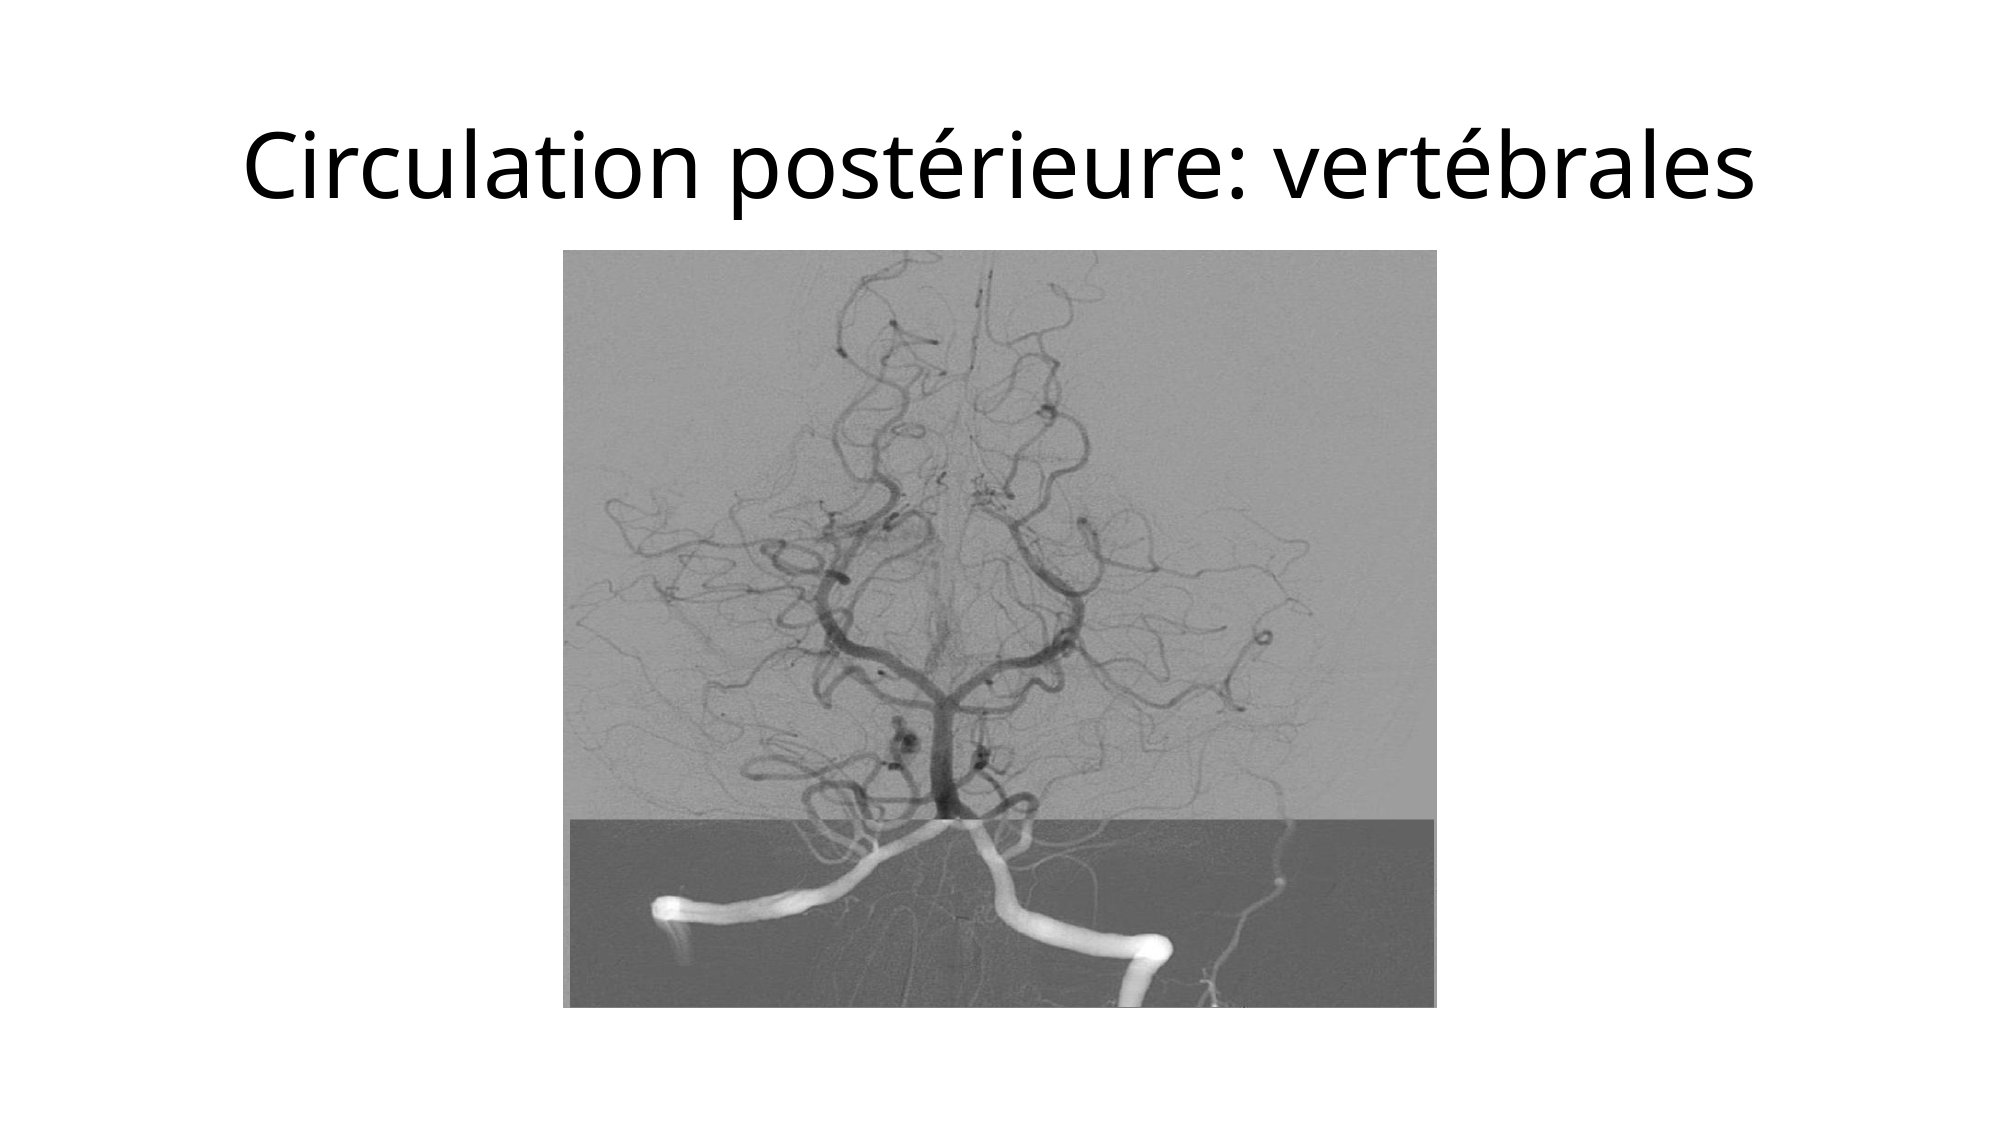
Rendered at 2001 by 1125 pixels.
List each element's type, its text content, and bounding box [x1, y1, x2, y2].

picture [563, 250, 1437, 1008]
title Circulation postérieure: vertébrales [136, 59, 1863, 278]
